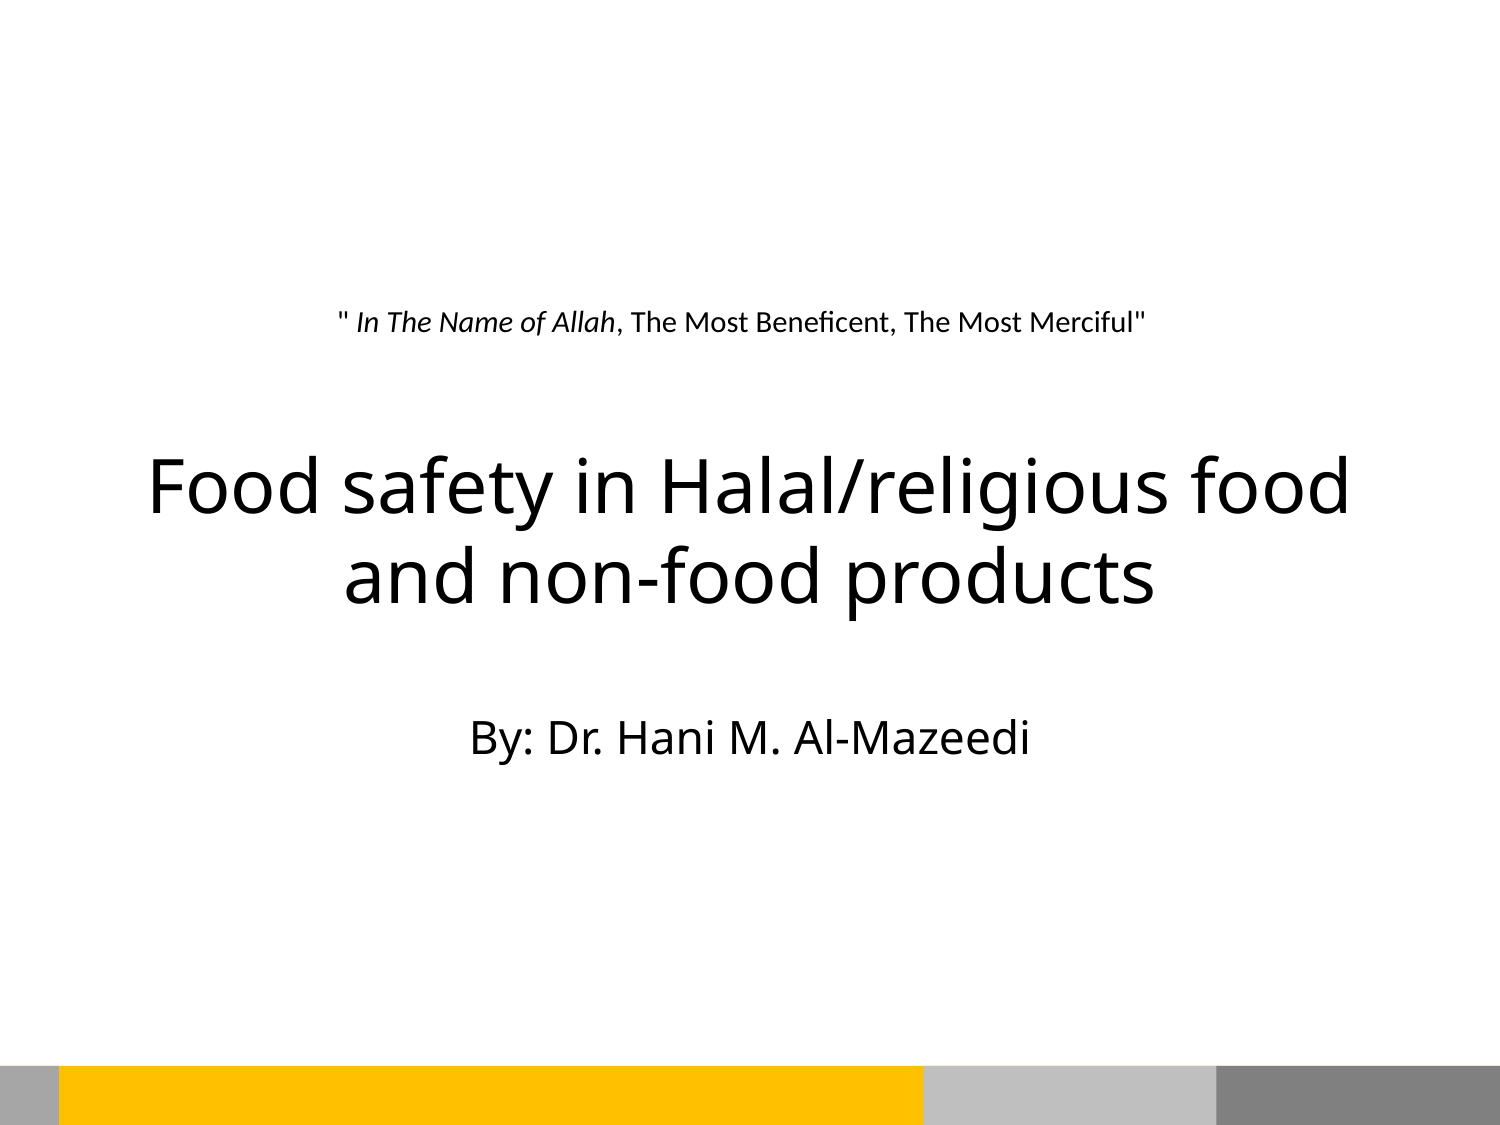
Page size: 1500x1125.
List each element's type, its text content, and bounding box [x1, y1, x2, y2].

text_box [0, 1064, 61, 1125]
text_box [921, 1064, 1214, 1125]
text_box [1214, 1064, 1500, 1125]
title " In The Name of Allah, The Most Beneficent, The Most Merciful" Food safety in Halal/religious food and non-food products By: Dr. Hani M. Al-Mazeedi [112, 247, 1388, 774]
text_box [61, 1064, 921, 1125]
